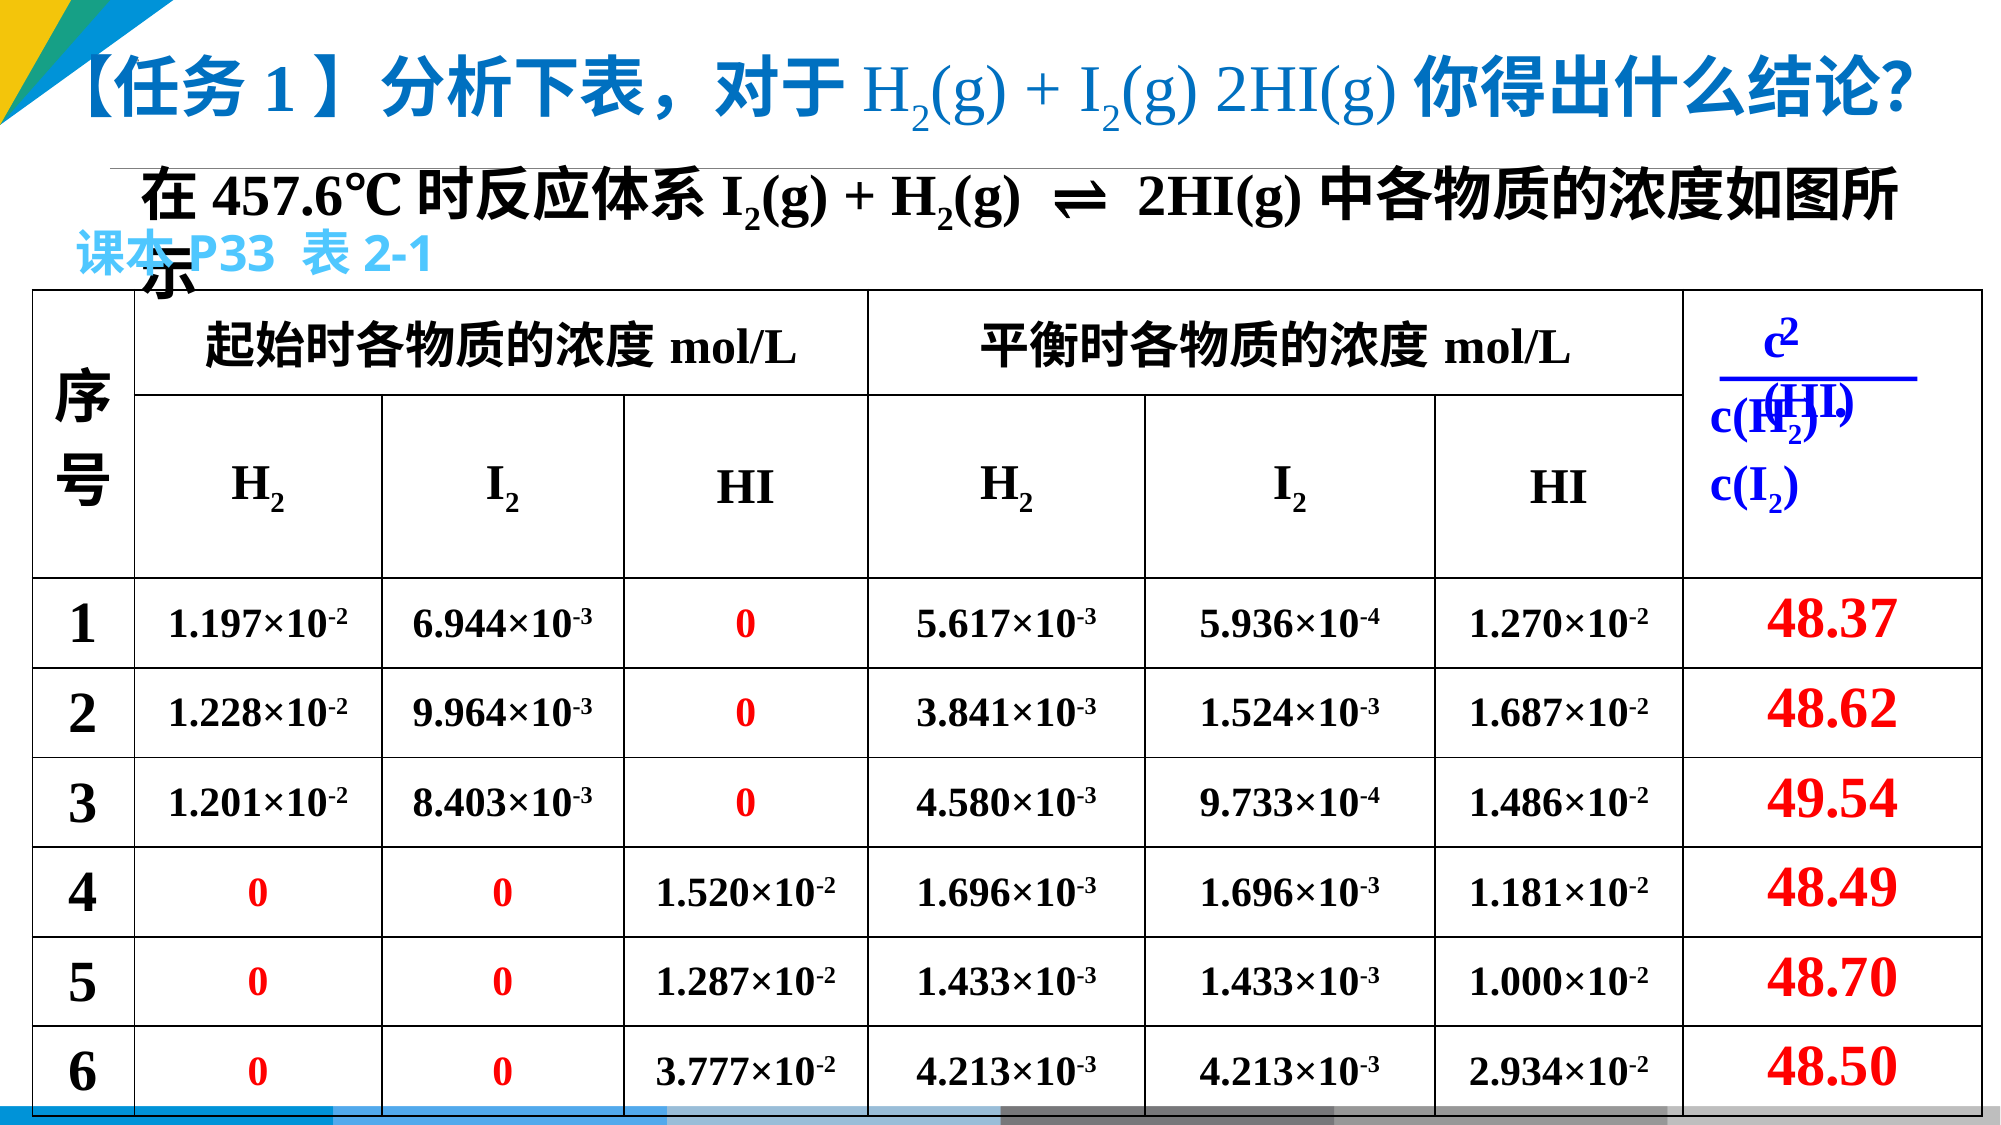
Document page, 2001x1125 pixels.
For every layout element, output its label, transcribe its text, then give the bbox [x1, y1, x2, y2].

table_cell 48.62 [1684, 669, 1981, 757]
table_cell 8.403×10-3 [383, 758, 623, 846]
table_cell 0 [625, 579, 867, 667]
table_cell 1.270×10-2 [1436, 579, 1682, 667]
table_cell 2 [33, 669, 134, 757]
table_cell 1.228×10-2 [135, 669, 381, 757]
table_cell 6 [33, 1027, 134, 1115]
table_cell 0 [135, 1027, 381, 1115]
table_cell 0 [383, 848, 623, 936]
table_cell 2.934×10-2 [1436, 1027, 1682, 1115]
table_cell 1.687×10-2 [1436, 669, 1682, 757]
table_cell I2 [383, 396, 623, 577]
table_cell 0 [625, 758, 867, 846]
table_cell H2 [135, 396, 381, 577]
table_cell I2 [1146, 396, 1434, 577]
table_header 序号 [33, 291, 134, 577]
table_cell 1 [33, 579, 134, 667]
table_cell HI [1436, 396, 1682, 577]
table_cell 5.936×10-4 [1146, 579, 1434, 667]
table_cell 1.201×10-2 [135, 758, 381, 846]
table_header 起始时各物质的浓度mol/L [135, 314, 867, 394]
table_cell 6.944×10-3 [383, 579, 623, 667]
table_cell HI [625, 396, 867, 577]
table_cell 1.524×10-3 [1146, 669, 1434, 757]
table_cell 4.580×10-3 [869, 758, 1144, 846]
table_cell 0 [625, 669, 867, 757]
table_cell 1.433×10-3 [869, 938, 1144, 1025]
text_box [1695, 295, 1969, 453]
table_cell 48.49 [1684, 848, 1981, 936]
table_cell 48.37 [1684, 579, 1981, 667]
table_cell 5.617×10-3 [869, 579, 1144, 667]
table_cell 4.213×10-3 [1146, 1027, 1434, 1115]
table_cell 1.197×10-2 [135, 579, 381, 667]
table_cell 1.520×10-2 [625, 848, 867, 936]
table_cell 0 [383, 1027, 623, 1115]
table_cell 49.54 [1684, 758, 1981, 846]
table_cell 0 [383, 938, 623, 1025]
table_header 平衡时各物质的浓度mol/L [869, 314, 1682, 394]
table_cell 1.696×10-3 [869, 848, 1144, 936]
table_cell H2 [869, 396, 1144, 577]
table_cell 0 [135, 938, 381, 1025]
table_cell 1.696×10-3 [1146, 848, 1434, 936]
table_cell 9.964×10-3 [383, 669, 623, 757]
table_header [1684, 291, 1981, 577]
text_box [0, 0, 515, 290]
table_cell 1.433×10-3 [1146, 938, 1434, 1025]
table_cell 1.181×10-2 [1436, 848, 1682, 936]
table_cell 1.000×10-2 [1436, 938, 1682, 1025]
table_cell 9.733×10-4 [1146, 758, 1434, 846]
text_box 在457.6℃时反应体系I2(g) + H2(g) ⇌ 2HI(g)中各物质的浓度如图所示 [125, 149, 1969, 314]
table_cell 48.50 [1684, 1027, 1981, 1115]
table_cell 5 [33, 938, 134, 1025]
table_cell 48.70 [1684, 938, 1981, 1025]
table_cell 4 [33, 848, 134, 936]
table_cell 1.486×10-2 [1436, 758, 1682, 846]
table_cell 3 [33, 758, 134, 846]
table_cell 1.287×10-2 [625, 938, 867, 1025]
table_cell 4.213×10-3 [869, 1027, 1144, 1115]
table_cell 0 [135, 848, 381, 936]
table_cell 3.841×10-3 [869, 669, 1144, 757]
table_cell 3.777×10-2 [625, 1027, 867, 1115]
